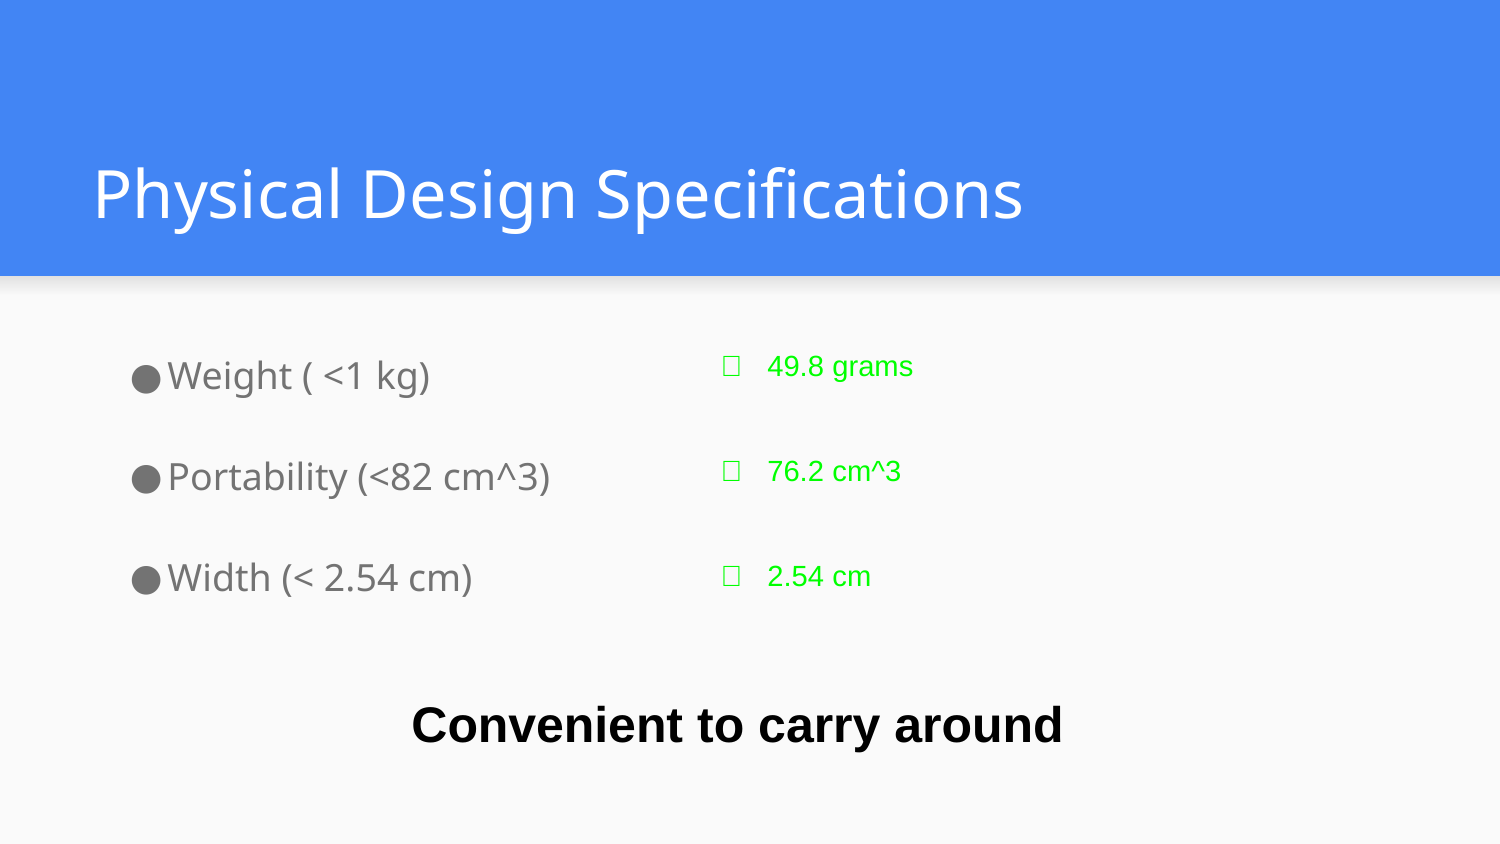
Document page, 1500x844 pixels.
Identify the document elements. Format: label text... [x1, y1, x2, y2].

text_box Convenient to carry around [396, 677, 1107, 771]
title Physical Design Specifications [77, 121, 1427, 248]
list Weight ( <1 kg) Portability (<82 cm^3) Width (< 2.54 cm) [77, 314, 1427, 760]
text_box ✅ 49.8 grams ✅ 76.2 cm^3 ✅ 2.54 cm [705, 332, 1076, 586]
